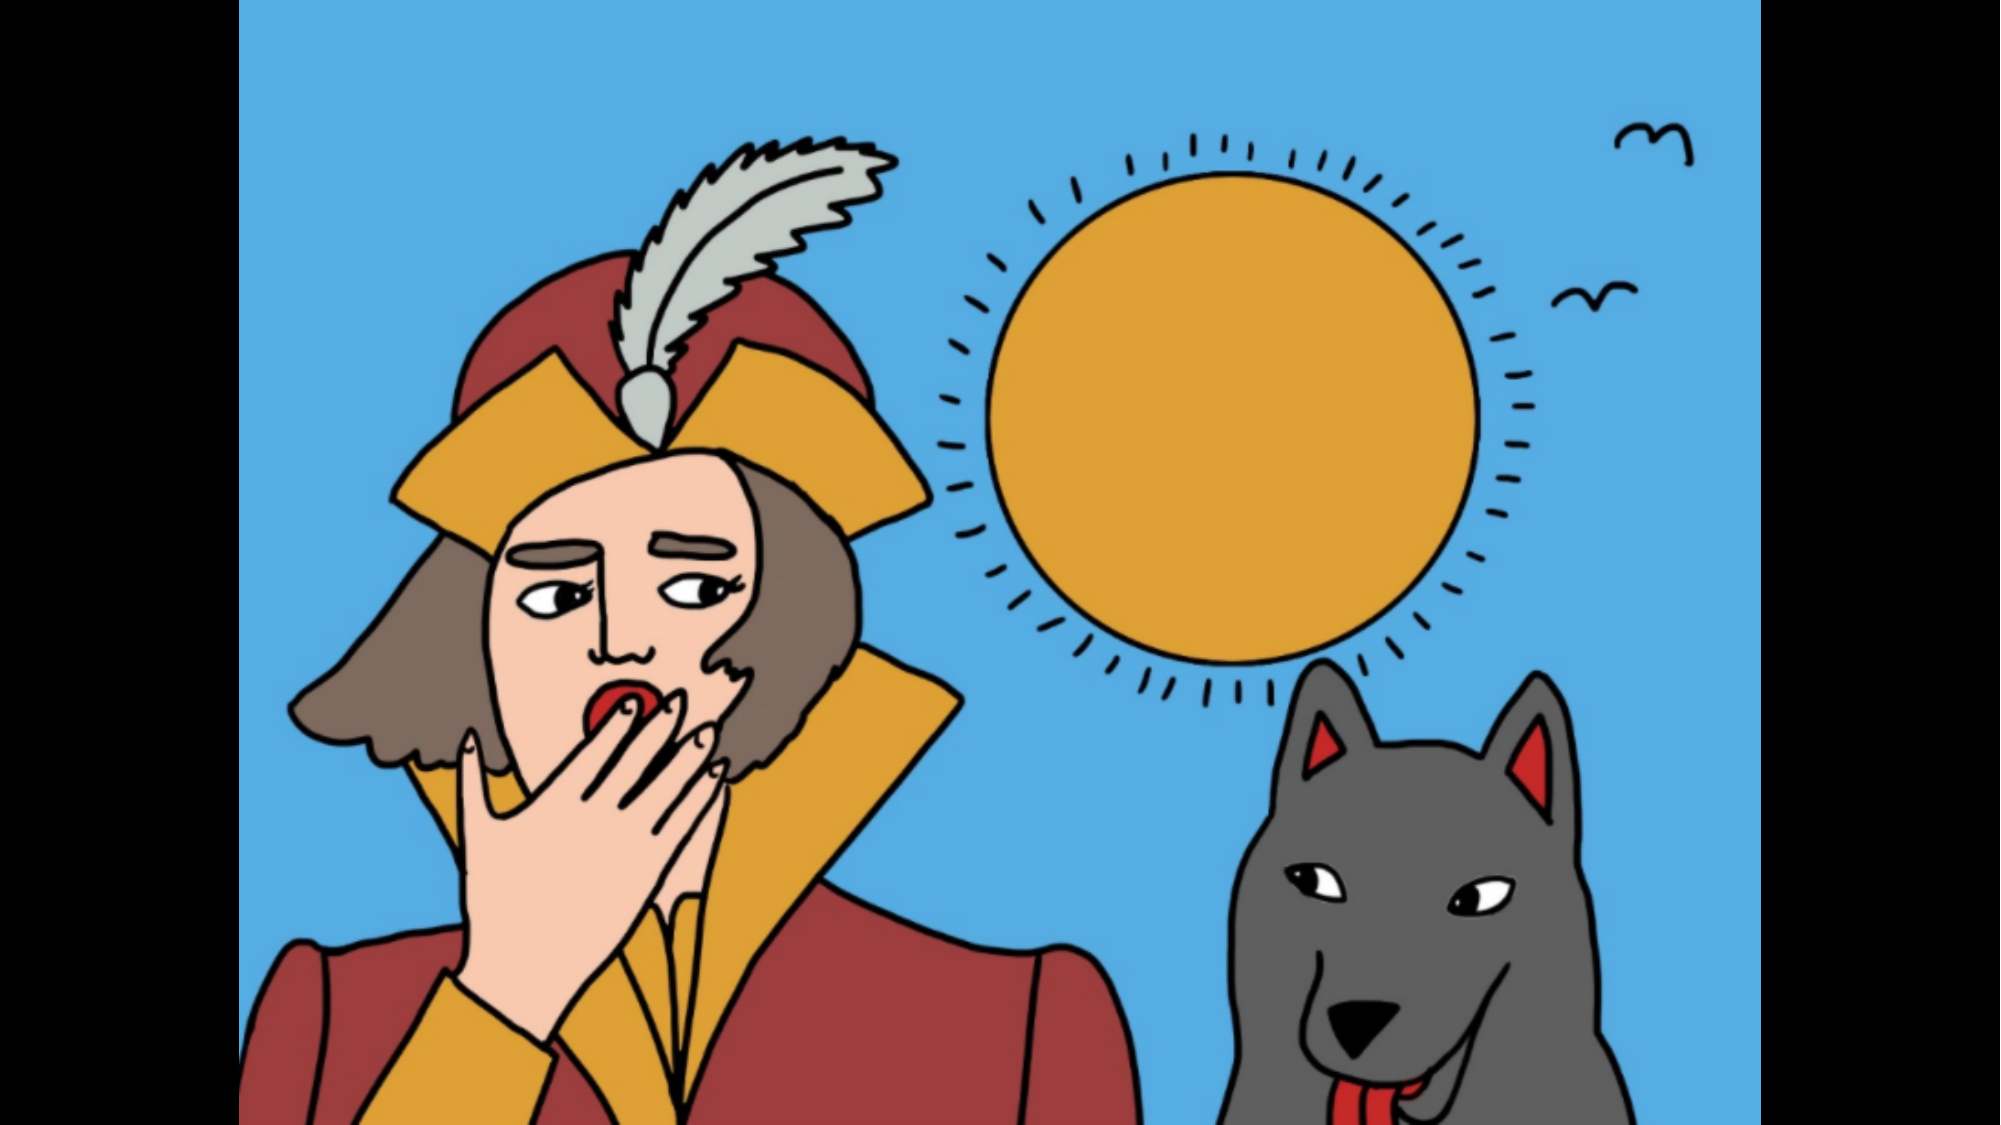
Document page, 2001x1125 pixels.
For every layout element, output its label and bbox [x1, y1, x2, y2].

picture [239, 0, 1761, 1125]
